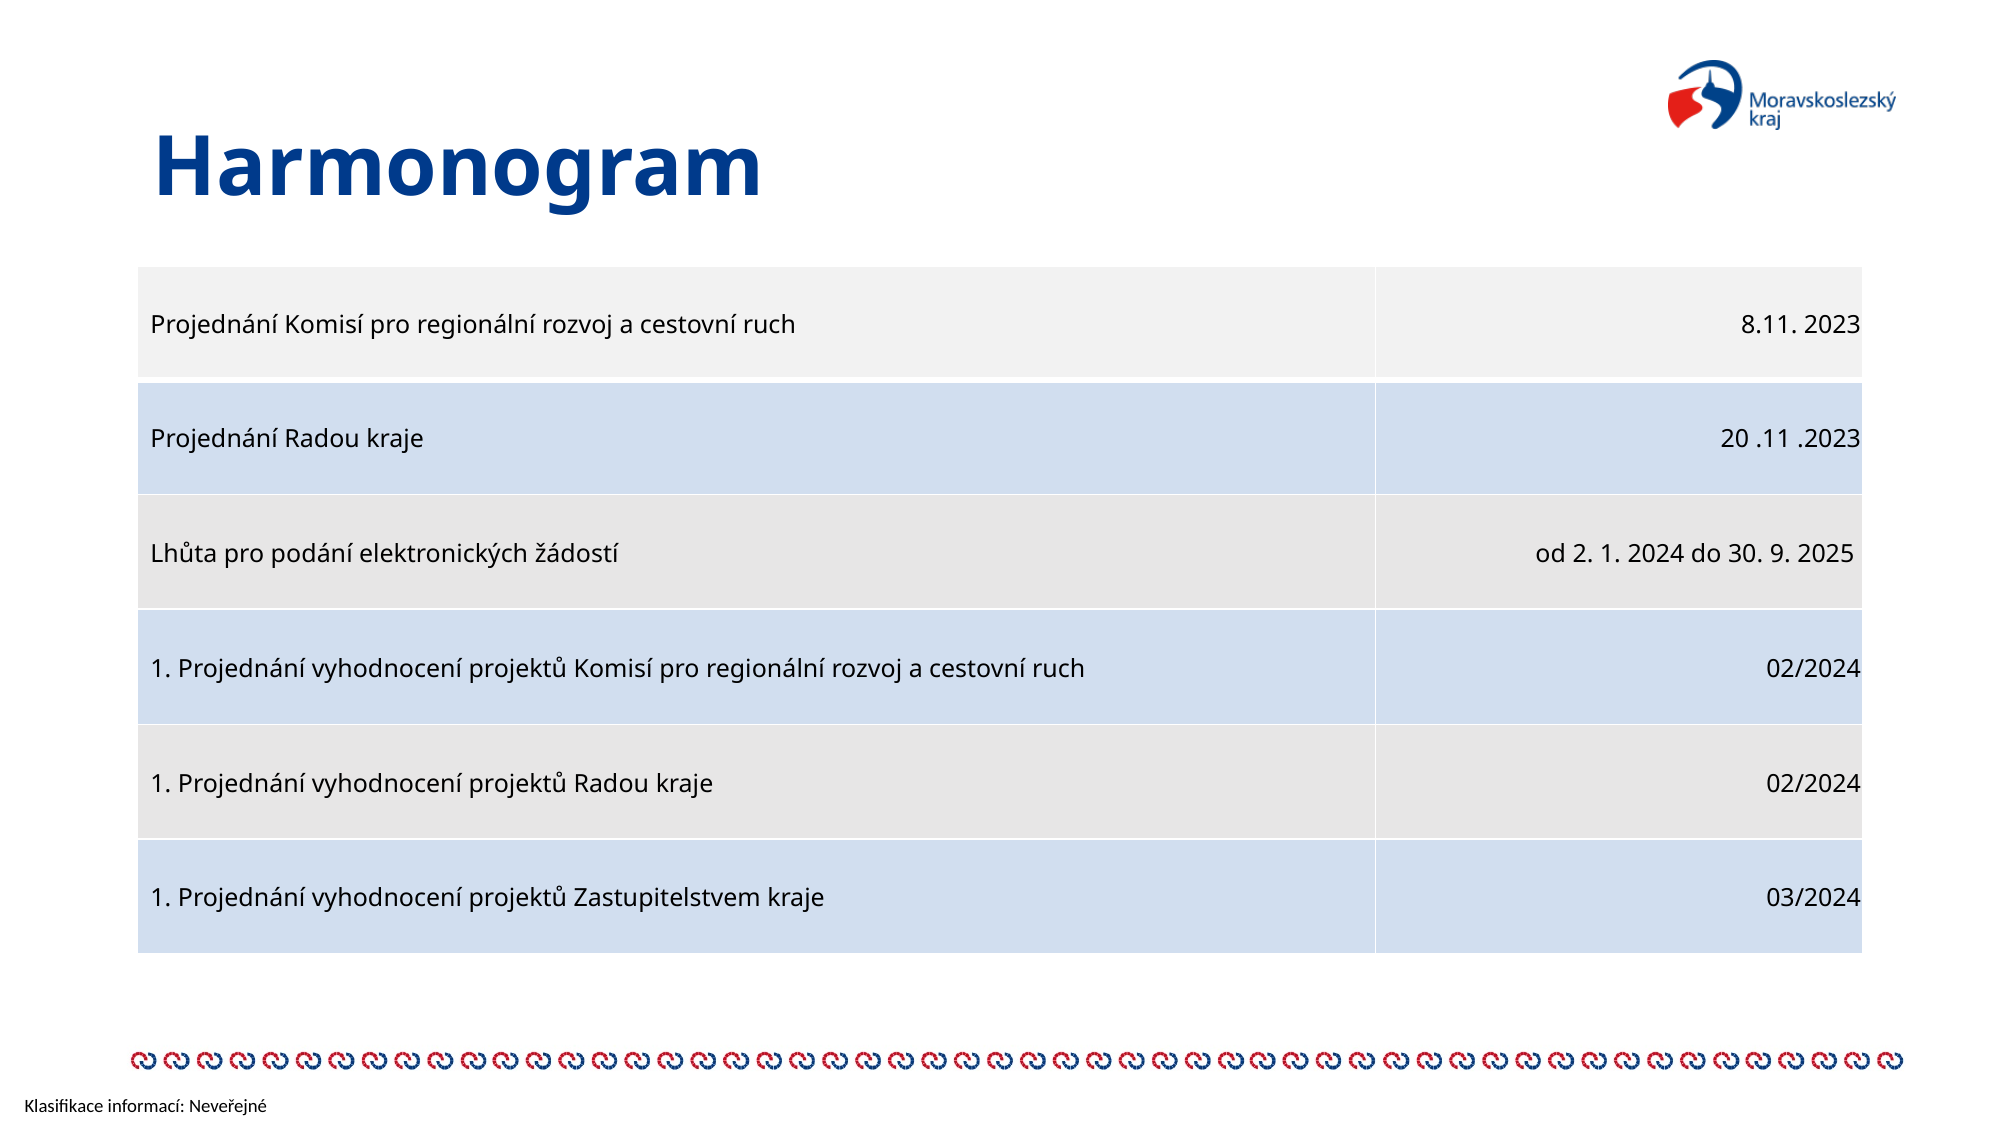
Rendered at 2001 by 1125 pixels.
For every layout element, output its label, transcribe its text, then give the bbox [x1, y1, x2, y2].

table_cell 02/2024 [1376, 725, 1862, 838]
table_cell 1. Projednání vyhodnocení projektů Radou kraje [138, 725, 1375, 838]
table_cell 1. Projednání vyhodnocení projektů Zastupitelstvem kraje [138, 840, 1375, 953]
table_cell 02/2024 [1376, 610, 1862, 724]
table_cell od 2. 1. 2024 do 30. 9. 2025 [1376, 495, 1862, 608]
table_header 8.11. 2023 [1376, 267, 1862, 377]
table_cell 1. Projednání vyhodnocení projektů Komisí pro regionální rozvoj a cestovní ruch [138, 610, 1375, 724]
picture [1668, 60, 1896, 130]
table_cell 03/2024 [1376, 840, 1862, 953]
title Harmonogram​ [137, 59, 1863, 265]
table_cell Lhůta pro podání elektronických žádostí [138, 495, 1375, 608]
picture [63, 1033, 1985, 1087]
table_header Projednání Komisí pro regionální rozvoj a cestovní ruch [138, 267, 1375, 377]
table_cell Projednání Radou kraje [138, 383, 1375, 494]
table_cell 20 .11 .2023 [1376, 383, 1862, 494]
